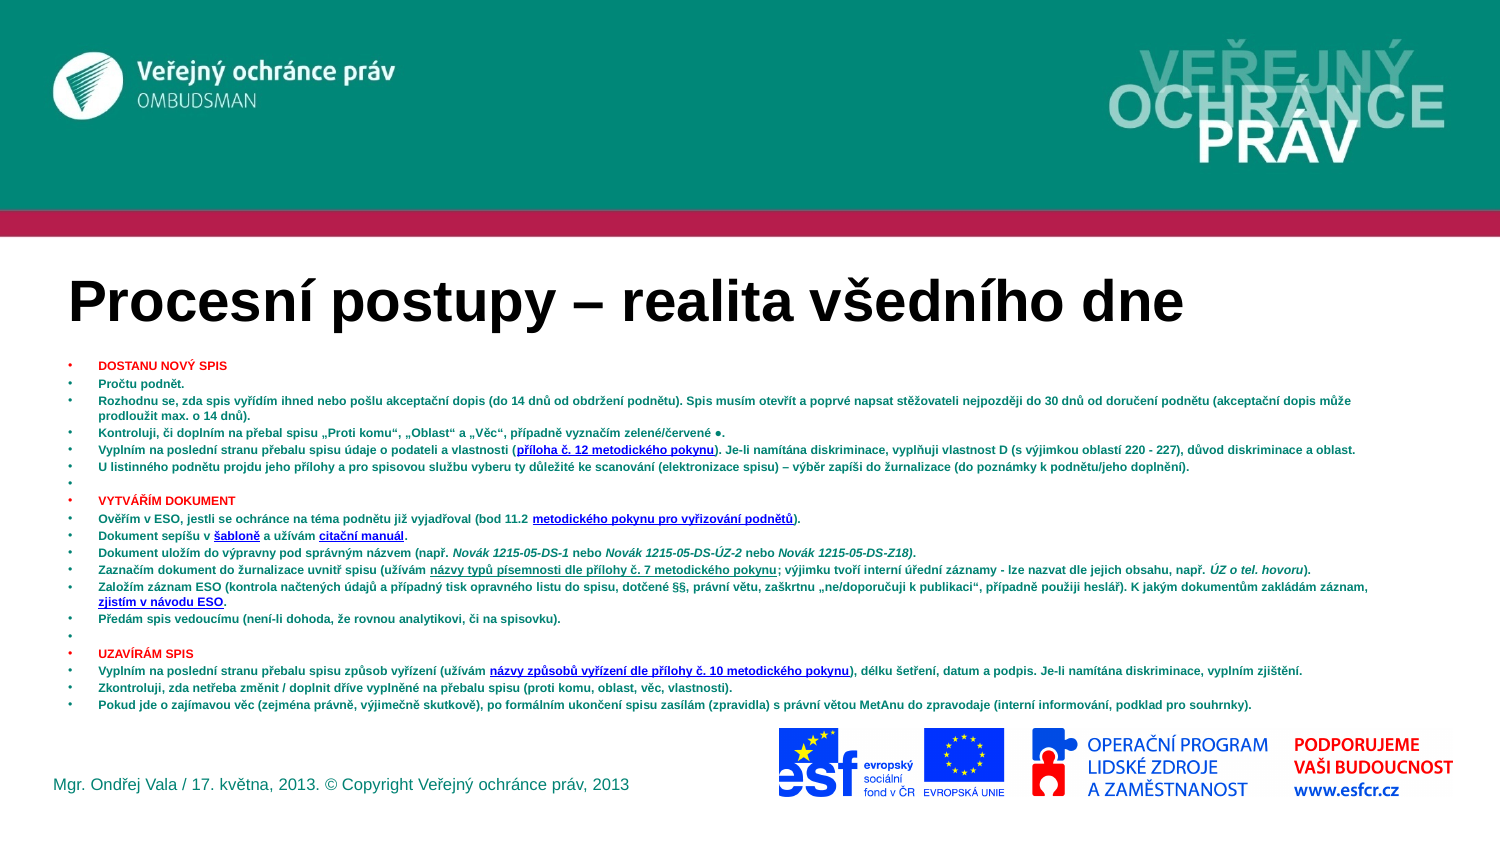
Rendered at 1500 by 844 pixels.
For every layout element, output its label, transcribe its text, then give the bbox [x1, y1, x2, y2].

title Procesní postupy – realita všedního dne [53, 232, 1404, 351]
footer Mgr. Ondřej Vala / 17. května, 2013. © Copyright Veřejný ochránce práv, 2013 [53, 761, 681, 807]
picture [0, 0, 1500, 799]
list DOSTANU NOVÝ SPIS Pročtu podnět. Rozhodnu se, zda spis vyřídím ihned nebo pošlu akceptační dopis (do 14 dnů od obdržení podnětu). Spis musím otevřít a poprvé napsat stěžovateli nejpozději do 30 dnů od doručení podnětu (akceptační dopis může prodloužit max. o 14 dnů). Kontroluji, či doplním na přebal spisu „Proti komu“, „Oblast“ a „Věc“, případně vyznačím zelené/červené ●. Vyplním na poslední stranu přebalu spisu údaje o podateli a vlastnosti (příloha č. 12 metodického pokynu). Je-li namítána diskriminace, vyplňuji vlastnost D (s výjimkou oblastí 220 - 227), důvod diskriminace a oblast. U listinného podnětu projdu jeho přílohy a pro spisovou službu vyberu ty důležité ke scanování (elektronizace spisu) – výběr zapíši do žurnalizace (do poznámky k podnětu/jeho doplnění). VYTVÁŘÍM DOKUMENT Ověřím v ESO, jestli se ochránce na téma podnětu již vyjadřoval (bod 11.2 metodického pokynu pro vyřizování podnětů). Dokument sepíšu v šabloně a užívám citační manuál. Dokument uložím do výpravny pod správným názvem (např. Novák 1215-05-DS-1 nebo Novák 1215-05-DS-ÚZ-2 nebo Novák 1215-05-DS-Z18). Zaznačím dokument do žurnalizace uvnitř spisu (užívám názvy typů písemnosti dle přílohy č. 7 metodického pokynu; výjimku tvoří interní úřední záznamy - lze nazvat dle jejich obsahu, např. ÚZ o tel. hovoru). Založím záznam ESO (kontrola načtených údajů a případný tisk opravného listu do spisu, dotčené §§, právní větu, zaškrtnu „ne/doporučuji k publikaci“, případně použiji heslář). K jakým dokumentům zakládám záznam, zjistím v návodu ESO. Předám spis vedoucímu (není-li dohoda, že rovnou analytikovi, či na spisovku). UZAVÍRÁM SPIS Vyplním na poslední stranu přebalu spisu způsob vyřízení (užívám názvy způsobů vyřízení dle přílohy č. 10 metodického pokynu), délku šetření, datum a podpis. Je-li namítána diskriminace, vyplním zjištění. Zkontroluji, zda netřeba změnit / doplnit dříve vyplněné na přebalu spisu (proti komu, oblast, věc, vlastnosti). Pokud jde o zajímavou věc (zejména právně, výjimečně skutkově), po formálním ukončení spisu zasílám (zpravidla) s právní větou MetAnu do zpravodaje (interní informování, podklad pro souhrnky). [53, 351, 1413, 729]
